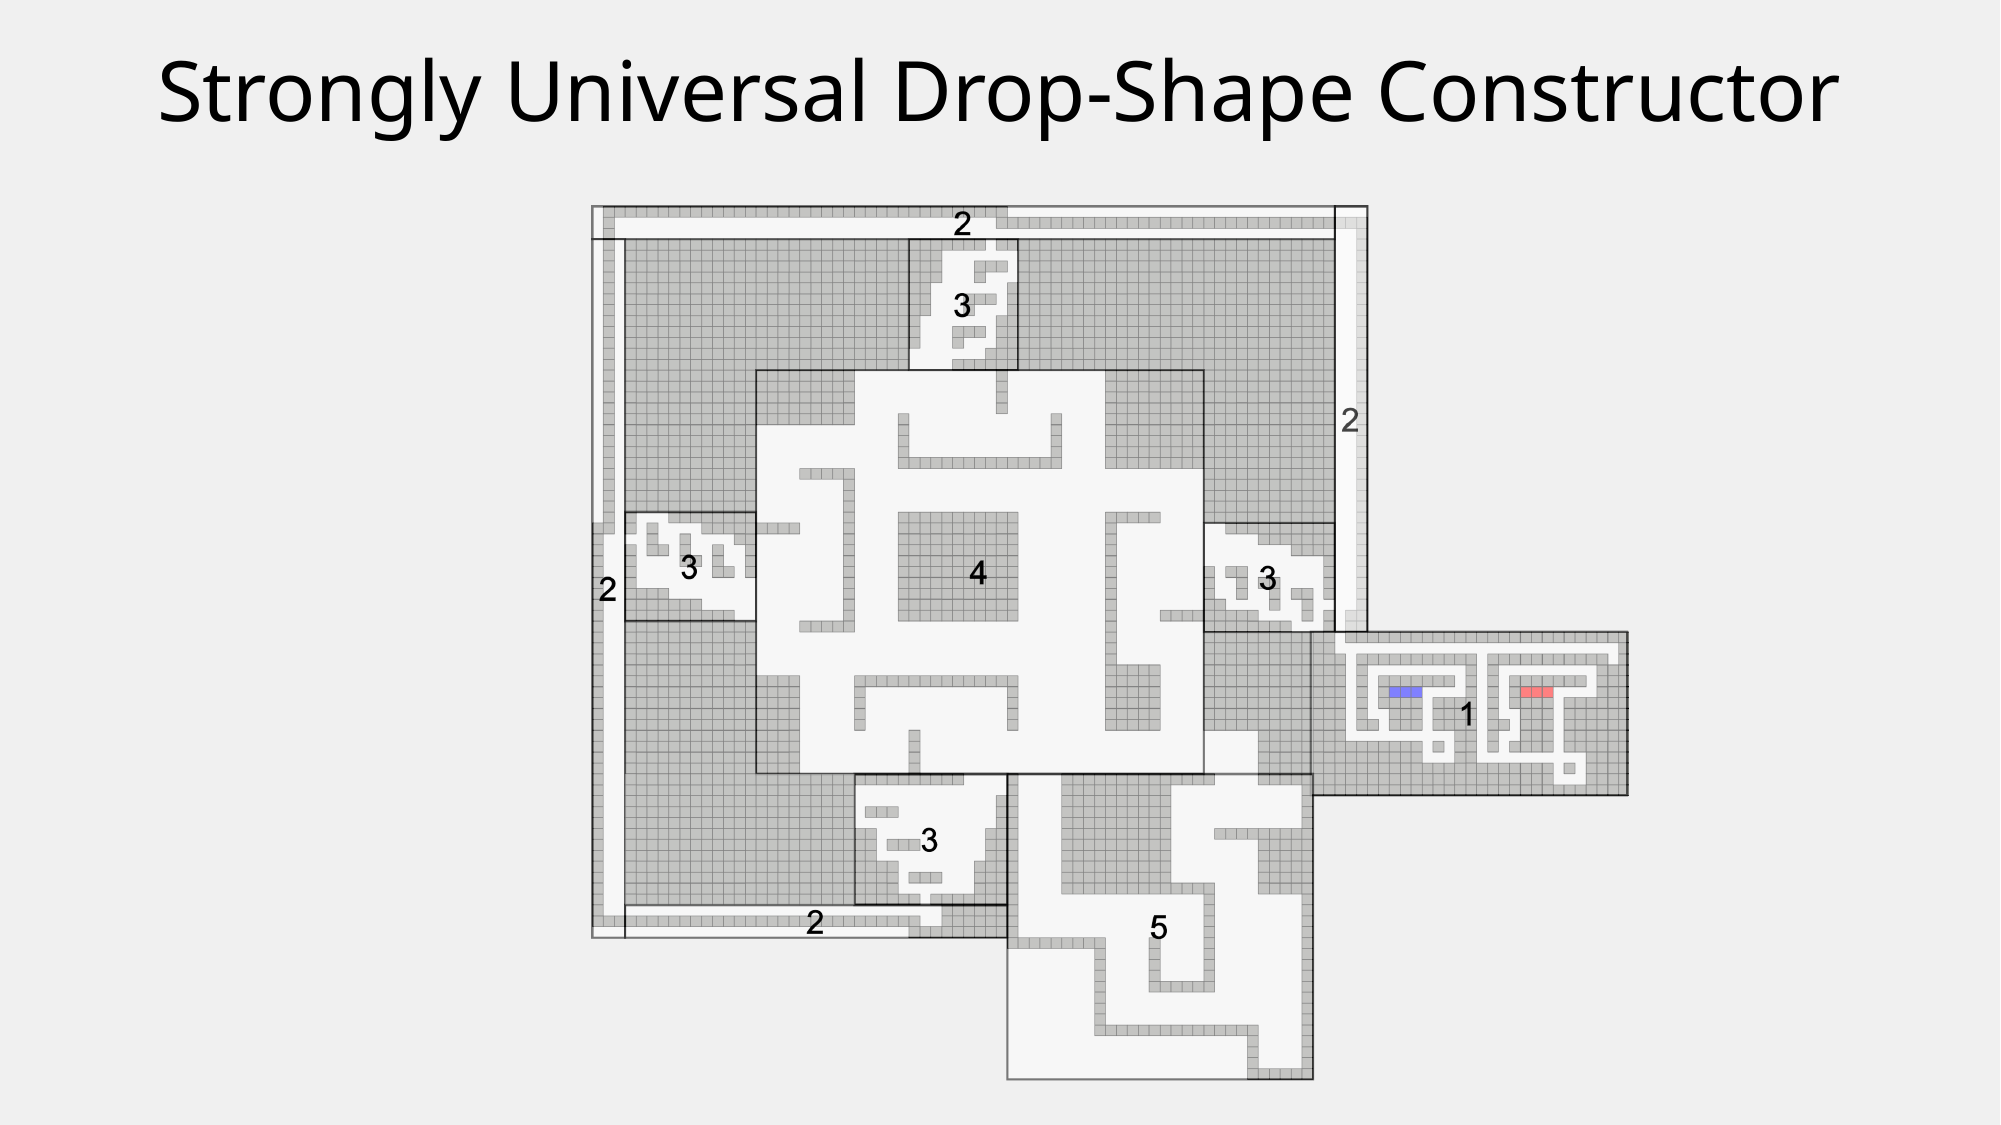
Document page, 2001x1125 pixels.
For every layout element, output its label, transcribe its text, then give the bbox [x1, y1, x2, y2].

picture [591, 205, 1629, 1081]
text_box Strongly Universal Drop-Shape Constructor [0, 31, 2000, 146]
